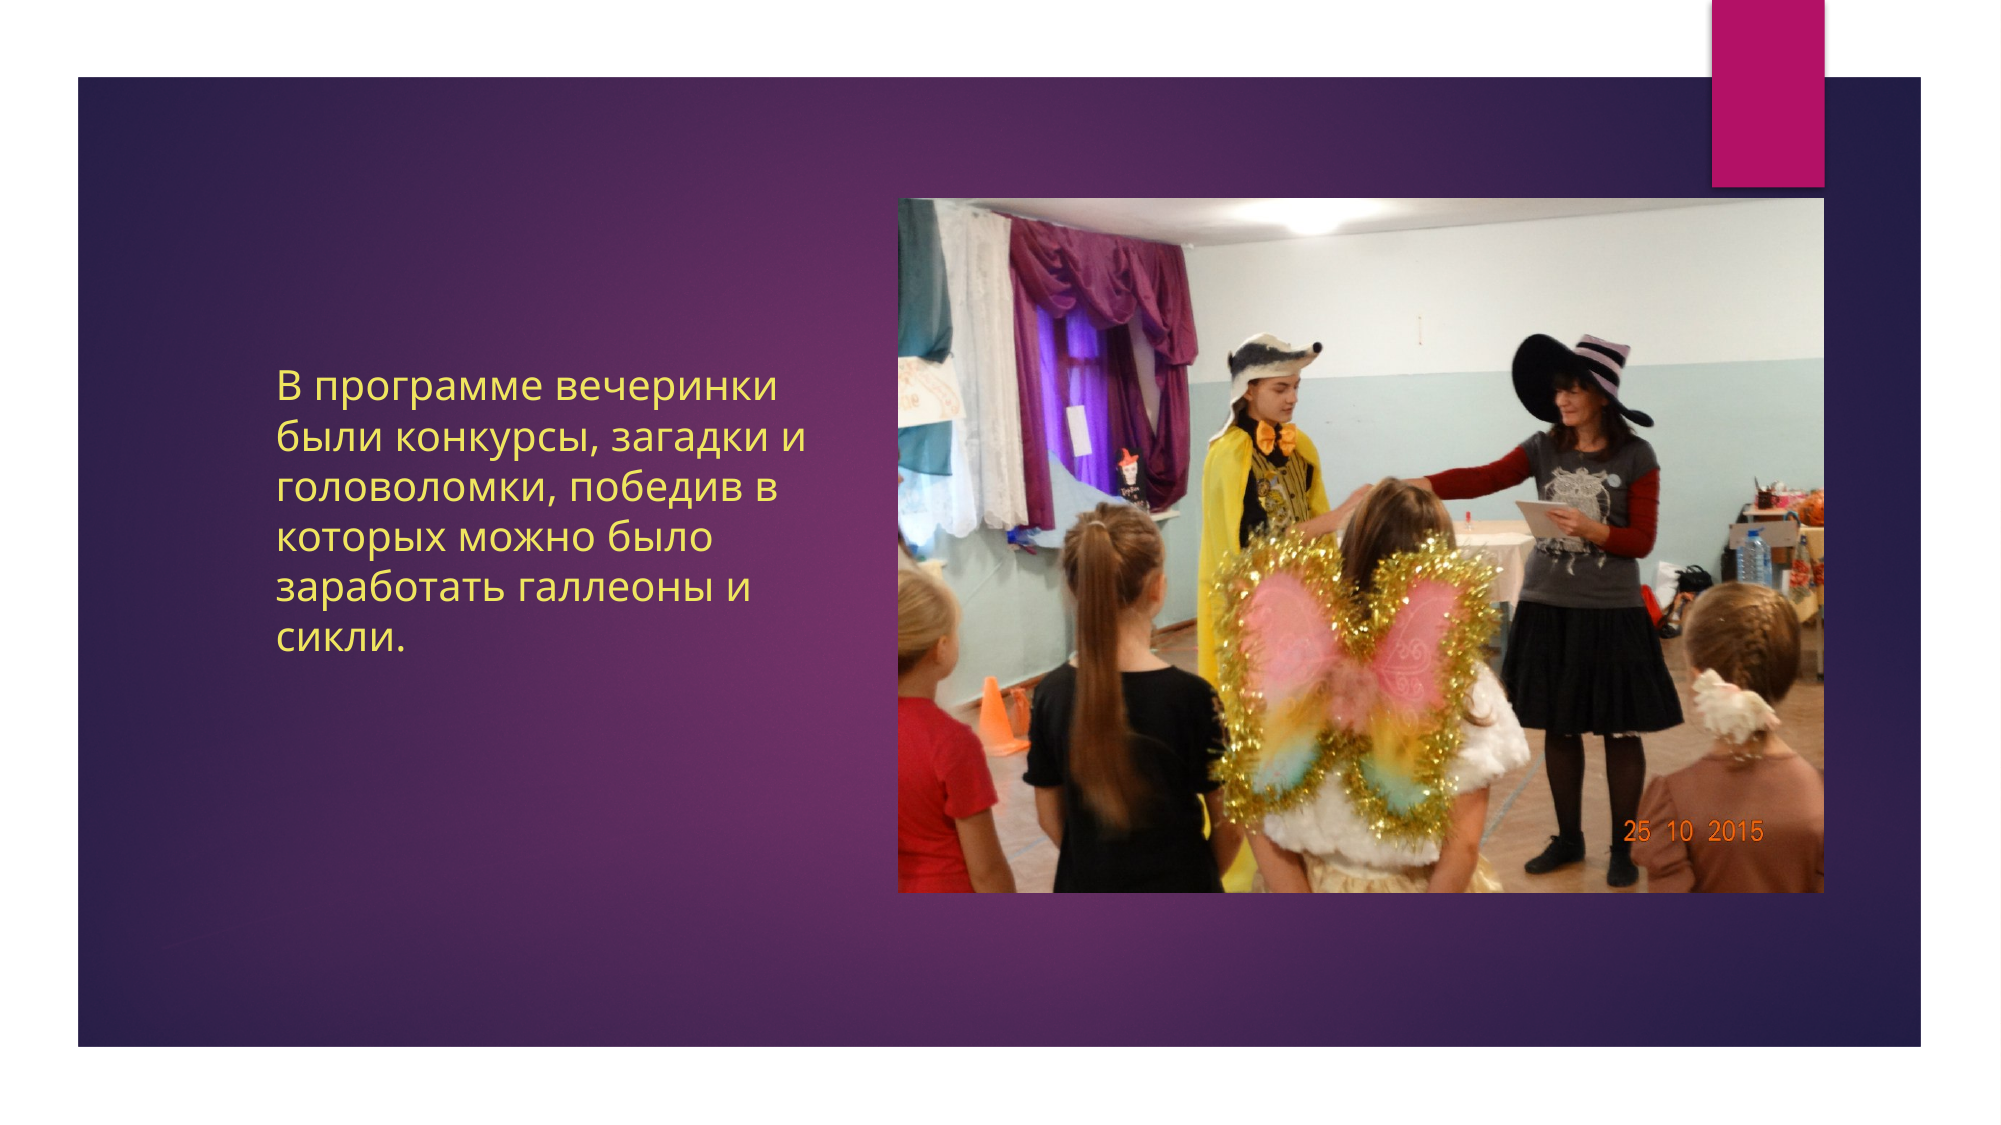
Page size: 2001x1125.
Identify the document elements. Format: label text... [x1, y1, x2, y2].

picture [897, 198, 1824, 894]
title В программе вечеринки были конкурсы, загадки и головоломки, победив в которых можно было заработать галлеоны и сикли. [260, 198, 879, 667]
